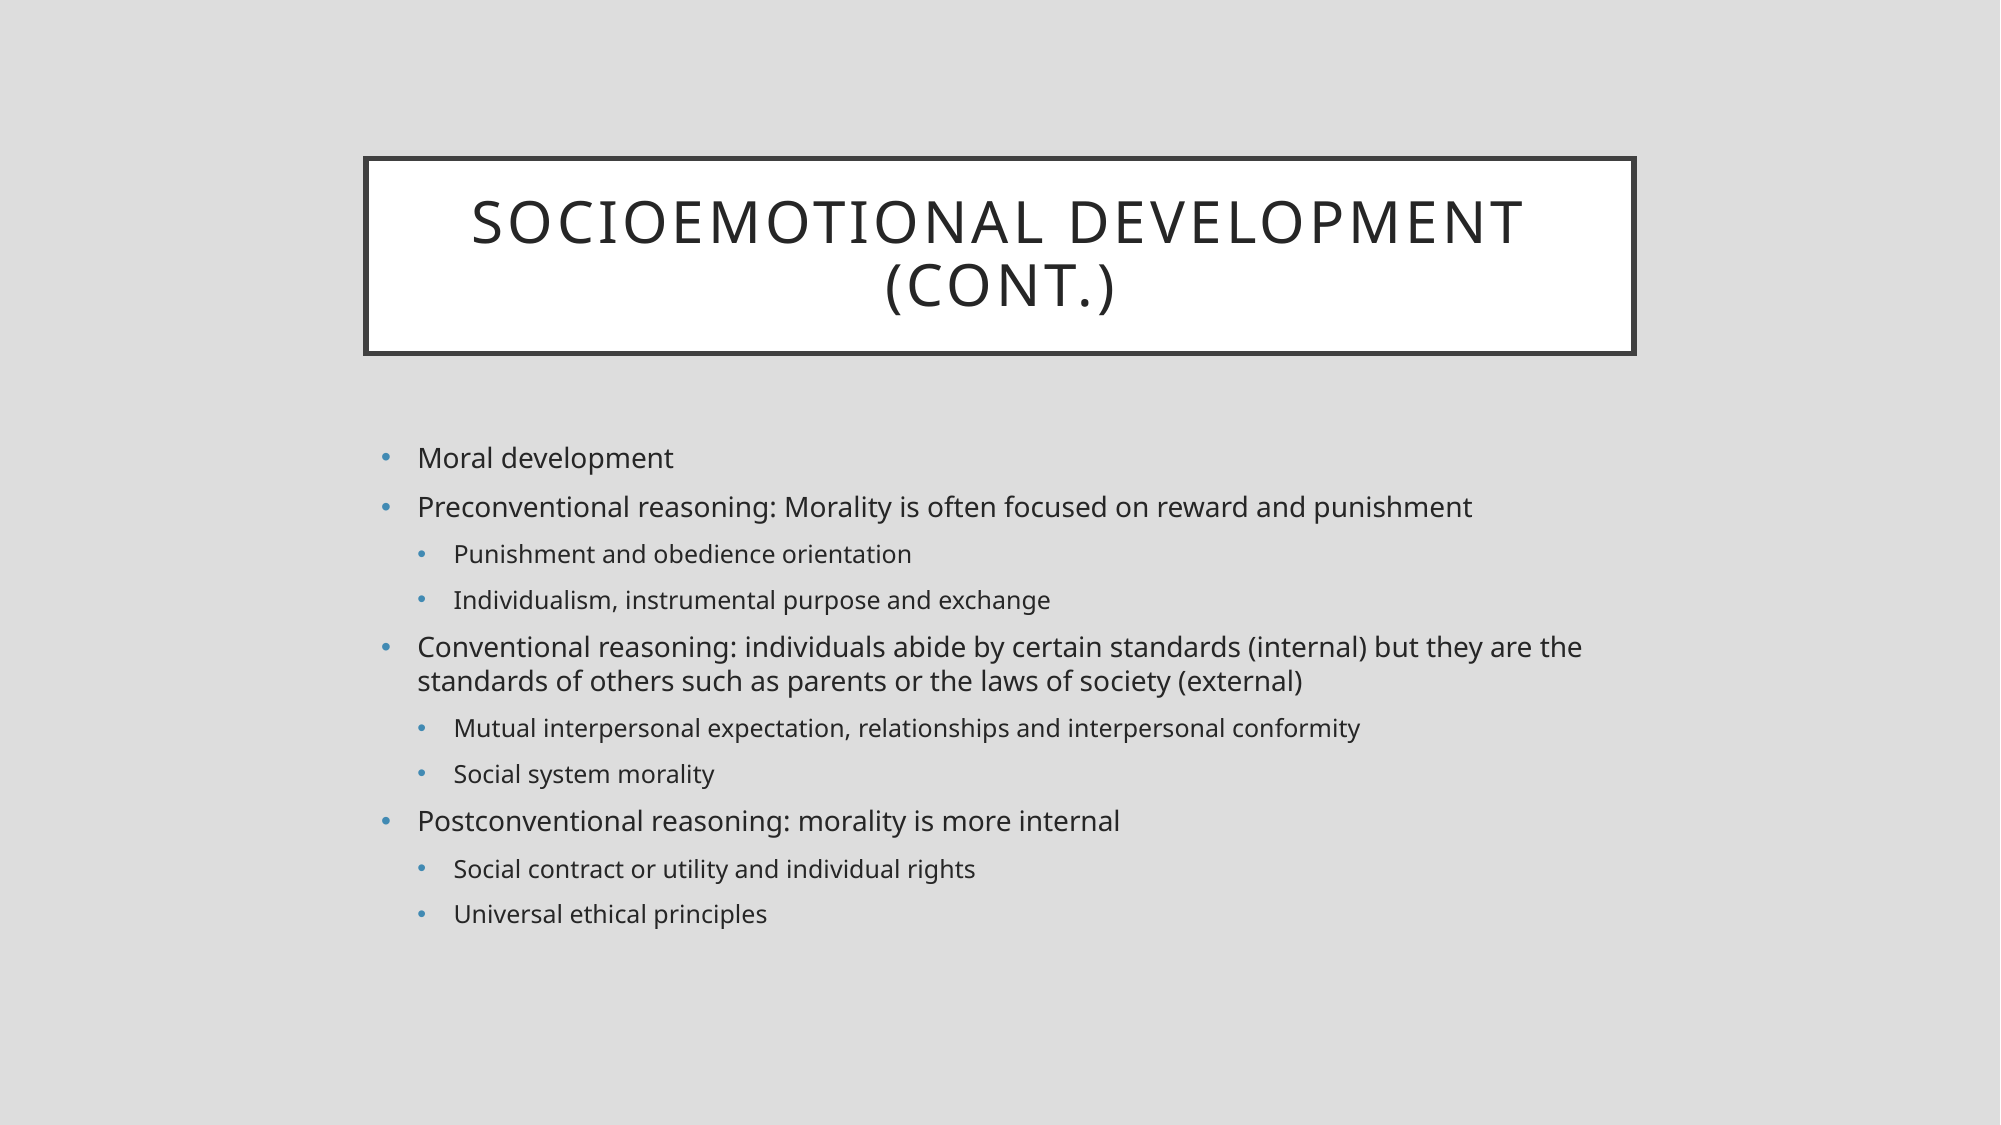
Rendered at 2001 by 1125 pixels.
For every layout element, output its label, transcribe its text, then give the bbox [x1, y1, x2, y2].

title Socioemotional development (cont.) [363, 156, 1637, 356]
list Moral development Preconventional reasoning: Morality is often focused on reward and punishment Punishment and obedience orientation Individualism, instrumental purpose and exchange Conventional reasoning: individuals abide by certain standards (internal) but they are the standards of others such as parents or the laws of society (external) Mutual interpersonal expectation, relationships and interpersonal conformity Social system morality Postconventional reasoning: morality is more internal Social contract or utility and individual rights Universal ethical principles [366, 432, 1634, 942]
